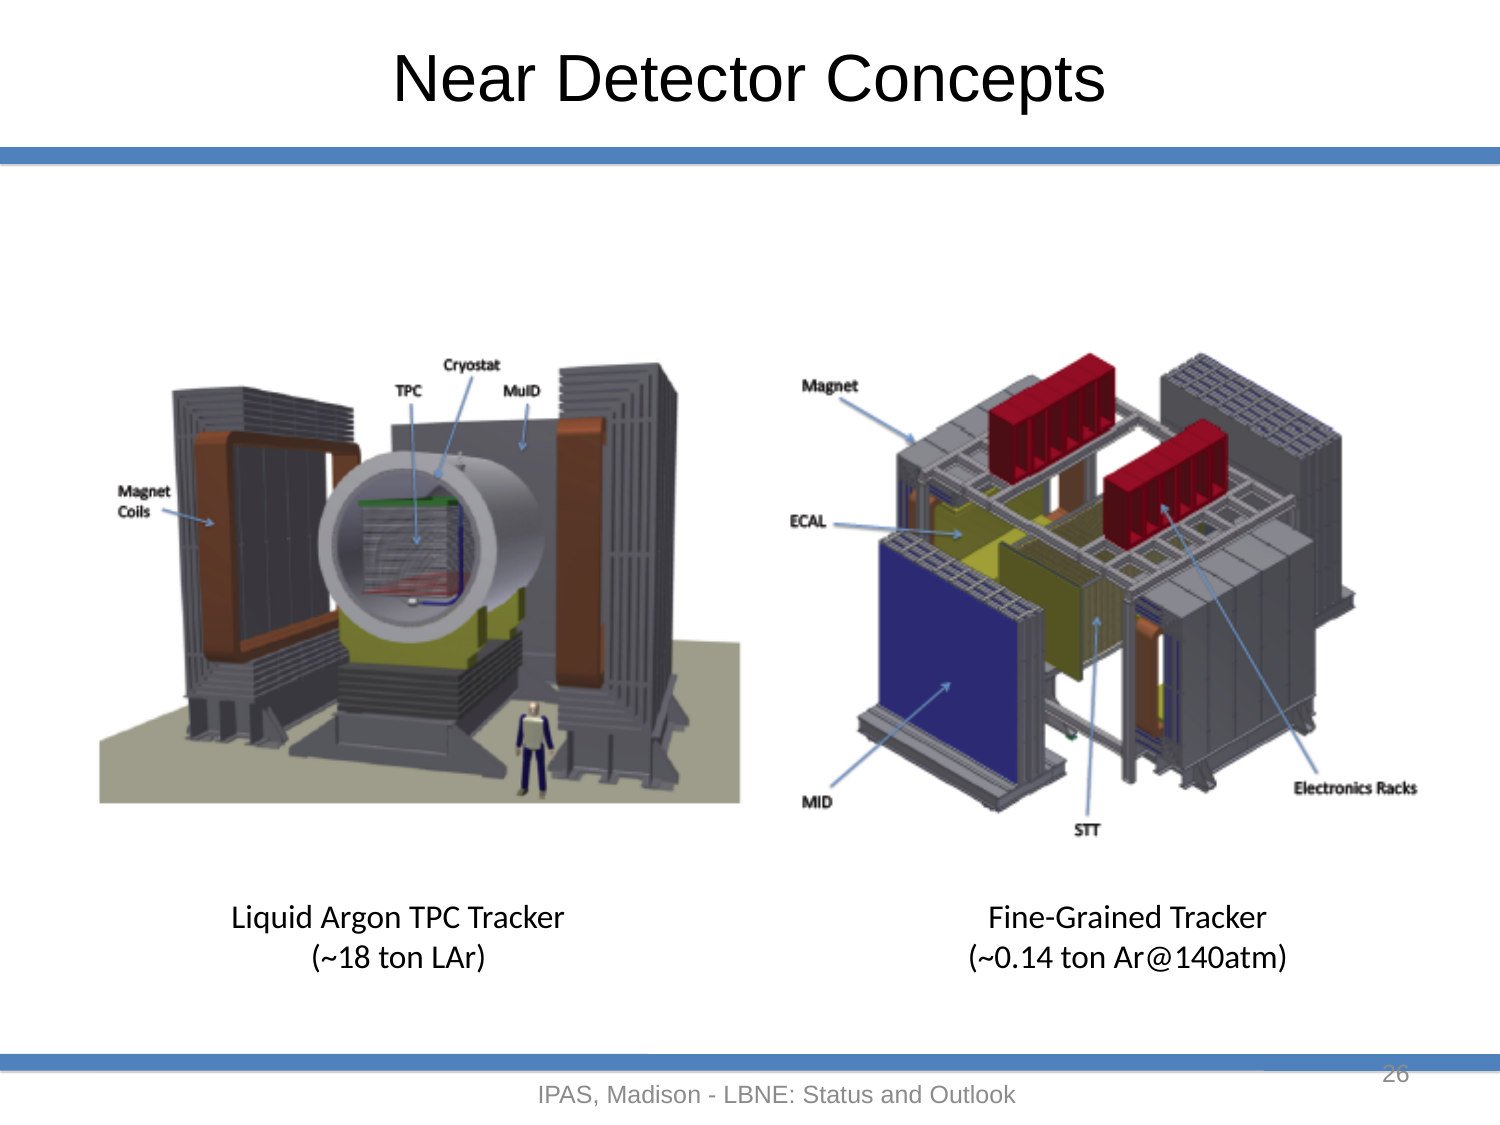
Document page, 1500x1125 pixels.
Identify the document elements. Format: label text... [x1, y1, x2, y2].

slide_number 26 [1299, 1042, 1425, 1103]
picture [87, 324, 755, 813]
title Near Detector Concepts [75, 7, 1425, 143]
picture [787, 324, 1429, 851]
footer IPAS, Madison - LBNE: Status and Outlook [398, 1062, 1163, 1125]
text_box Liquid Argon TPC Tracker (~18 ton LAr) [216, 887, 581, 982]
text_box Fine-Grained Tracker (~0.14 ton Ar@140atm) [953, 887, 1303, 982]
